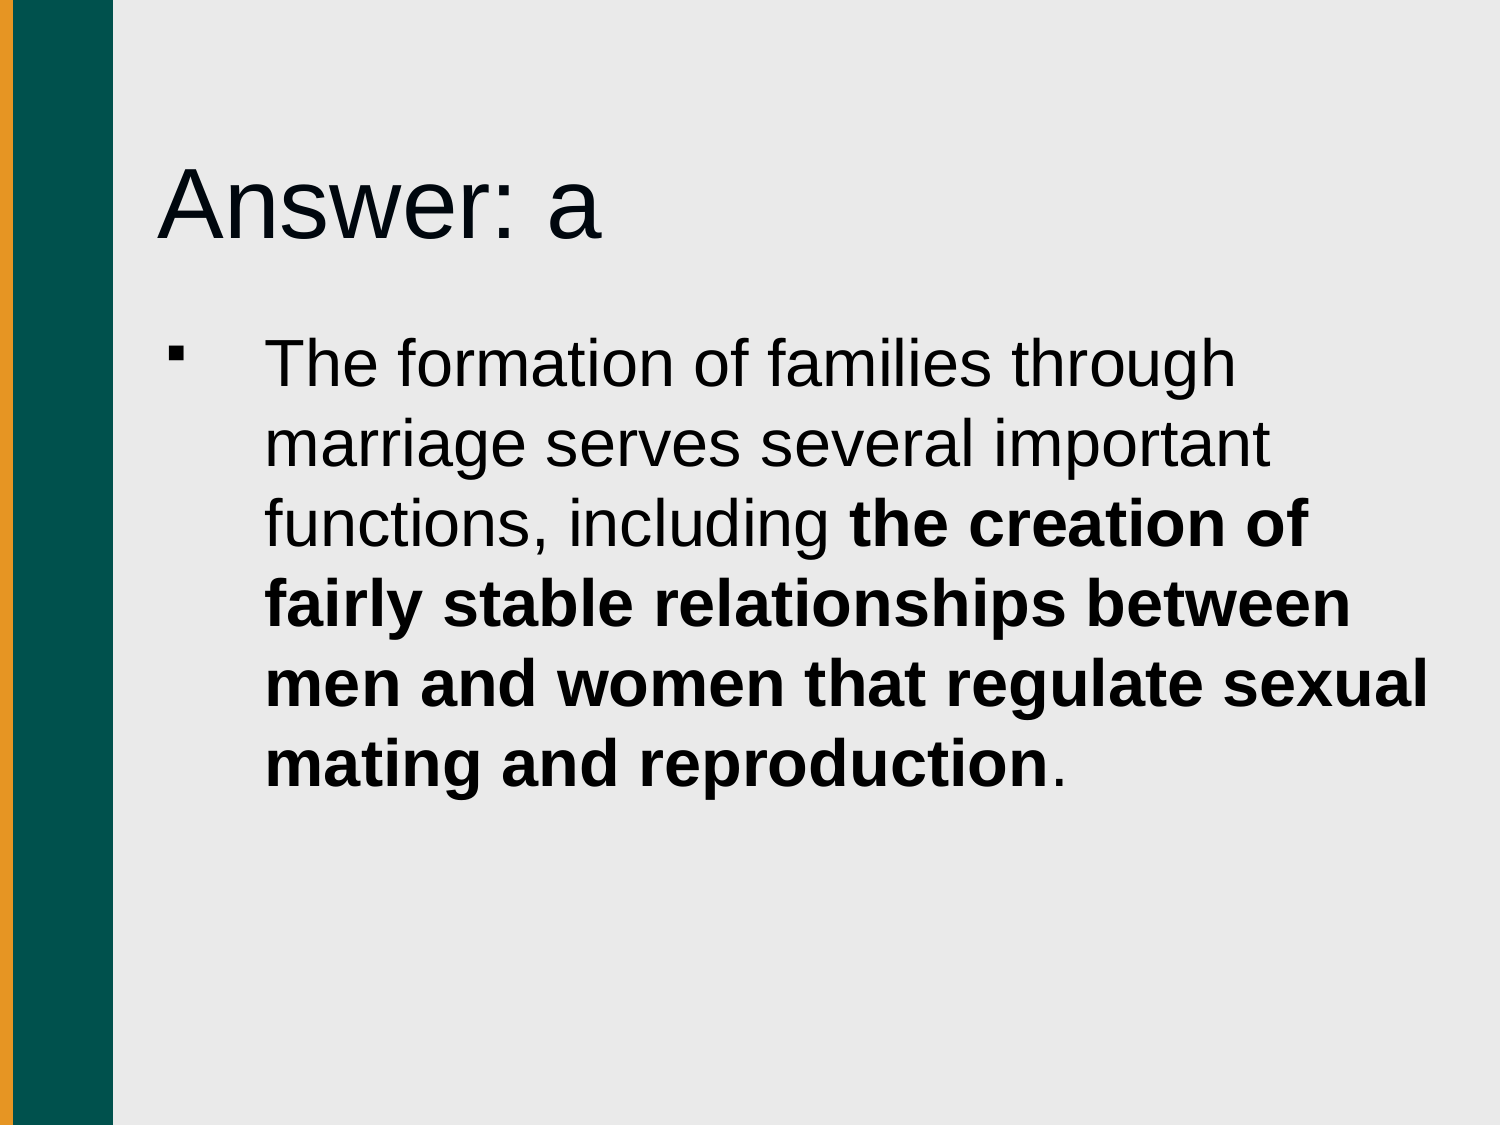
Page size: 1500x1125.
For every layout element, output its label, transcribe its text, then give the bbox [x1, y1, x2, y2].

list The formation of families through marriage serves several important functions, including the creation of fairly stable relationships between men and women that regulate sexual mating and reproduction. [149, 312, 1481, 1000]
title Answer: a [142, 87, 1482, 267]
